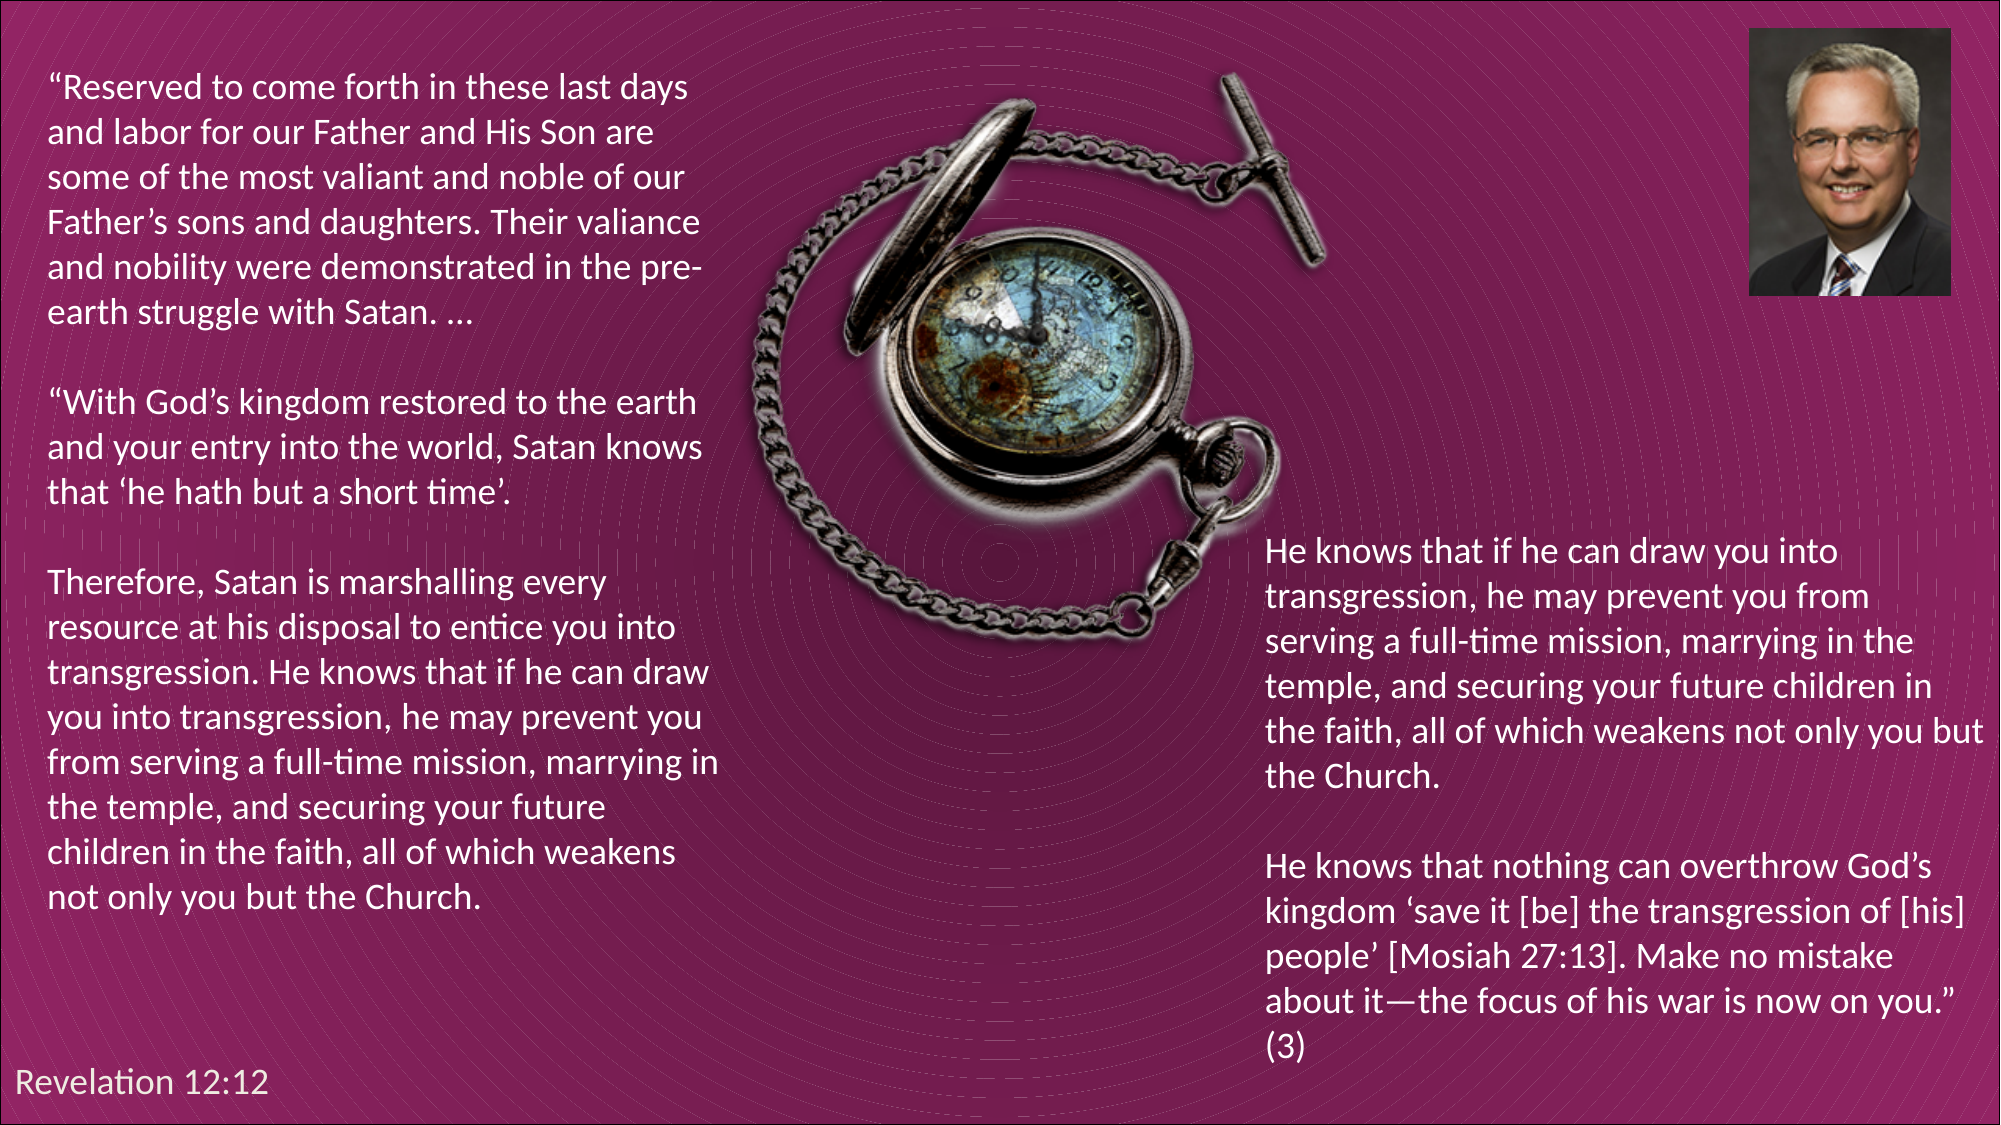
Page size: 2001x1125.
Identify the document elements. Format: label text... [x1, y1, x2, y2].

text_box [0, 0, 2000, 1125]
picture [1749, 28, 1951, 296]
text_box “Reserved to come forth in these last days and labor for our Father and His Son are some of the most valiant and noble of our Father’s sons and daughters. Their valiance and nobility were demonstrated in the pre-earth struggle with Satan. … “With God’s kingdom restored to the earth and your entry into the world, Satan knows that ‘he hath but a short time’. Therefore, Satan is marshalling every resource at his disposal to entice you into transgression. He knows that if he can draw you into transgression, he may prevent you from serving a full-time mission, marrying in the temple, and securing your future children in the faith, all of which weakens not only you but the Church. [32, 55, 746, 925]
text_box He knows that if he can draw you into transgression, he may prevent you from serving a full-time mission, marrying in the temple, and securing your future children in the faith, all of which weakens not only you but the Church. He knows that nothing can overthrow God’s kingdom ‘save it [be] the transgression of [his] people’ [Mosiah 27:13]. Make no mistake about it—the focus of his war is now on you.” (3) [1249, 519, 2000, 1074]
picture [708, 28, 1373, 693]
text_box Revelation 12:12 [0, 1049, 488, 1109]
